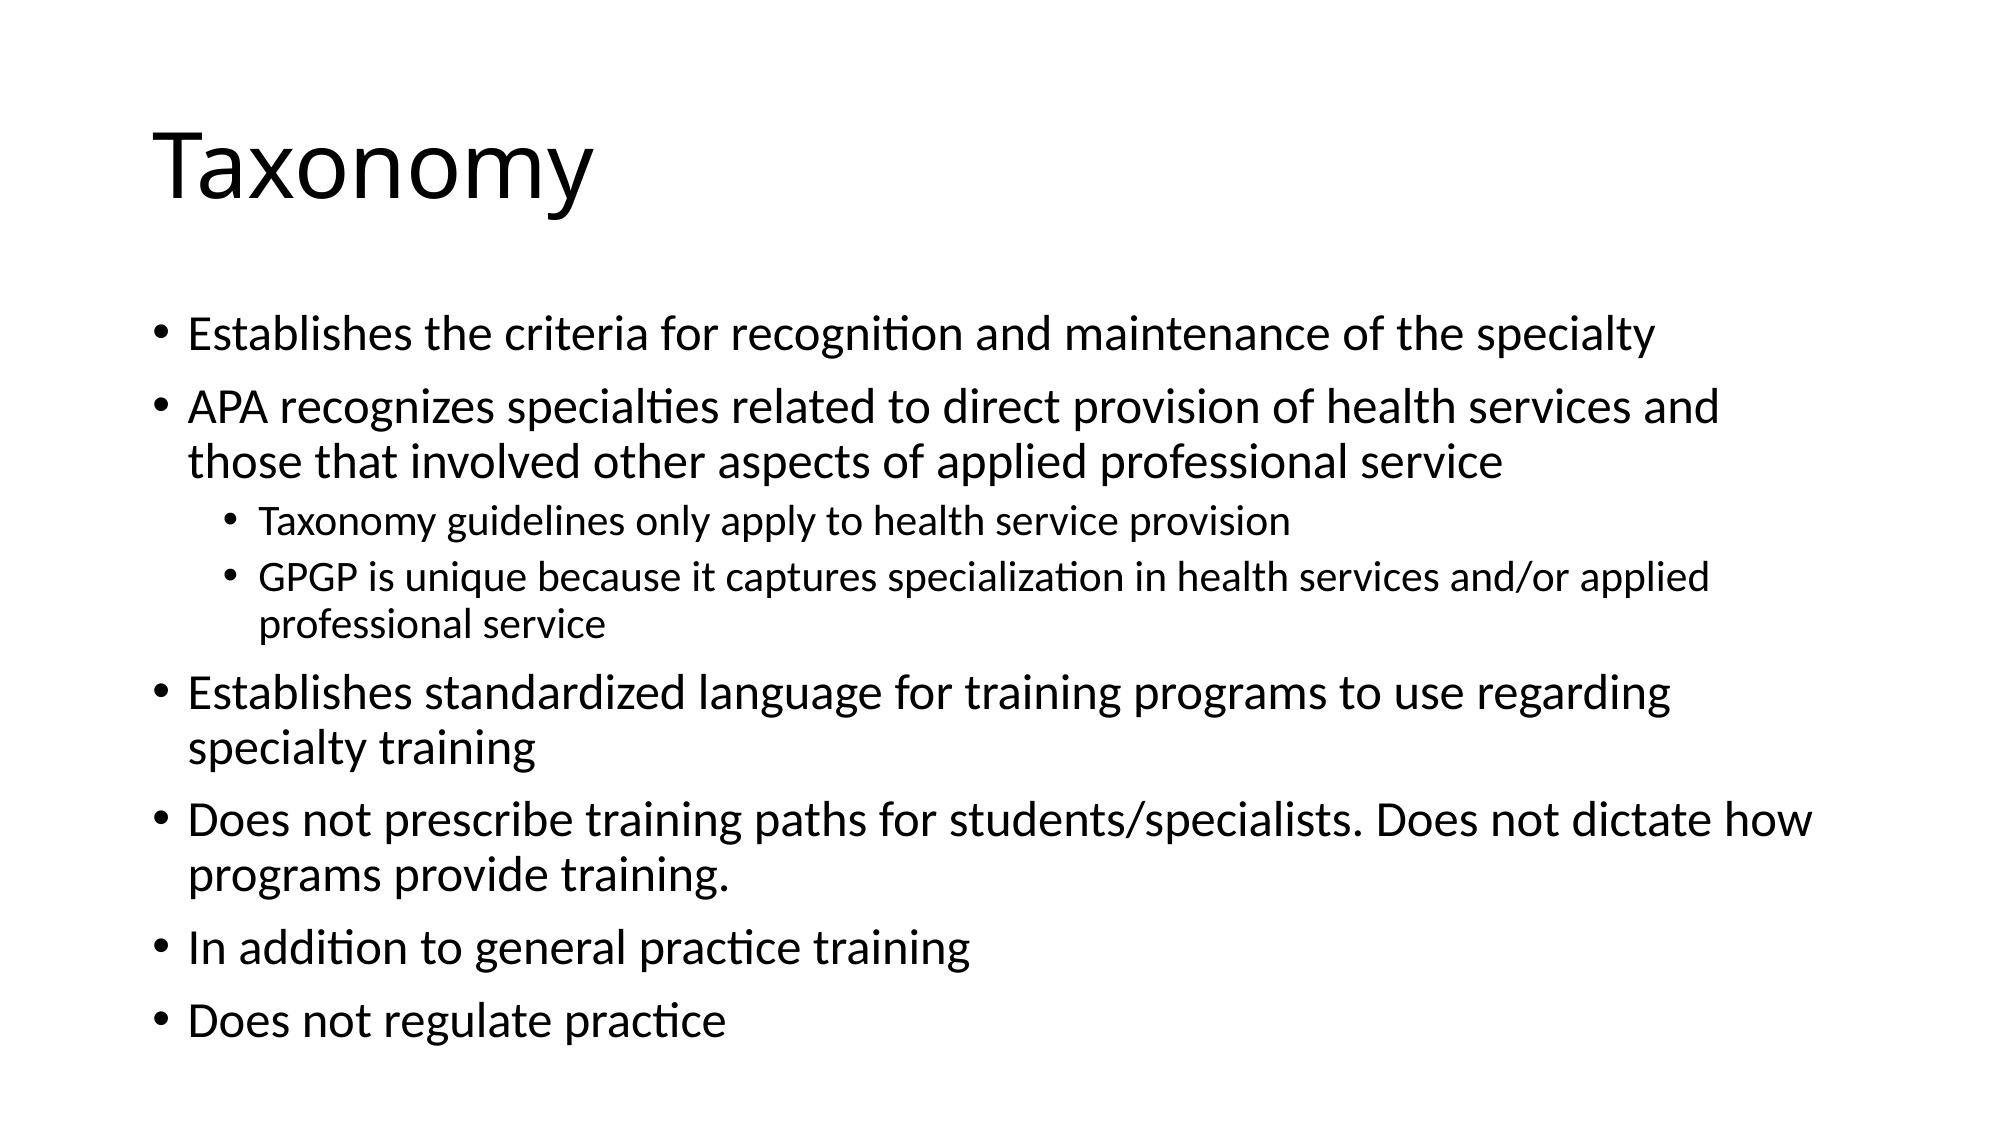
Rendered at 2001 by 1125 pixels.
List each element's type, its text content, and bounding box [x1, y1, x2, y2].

title Taxonomy [137, 59, 1863, 278]
list Establishes the criteria for recognition and maintenance of the specialty APA recognizes specialties related to direct provision of health services and those that involved other aspects of applied professional service Taxonomy guidelines only apply to health service provision GPGP is unique because it captures specialization in health services and/or applied professional service Establishes standardized language for training programs to use regarding specialty training Does not prescribe training paths for students/specialists. Does not dictate how programs provide training. In addition to general practice training Does not regulate practice [137, 299, 1863, 1066]
